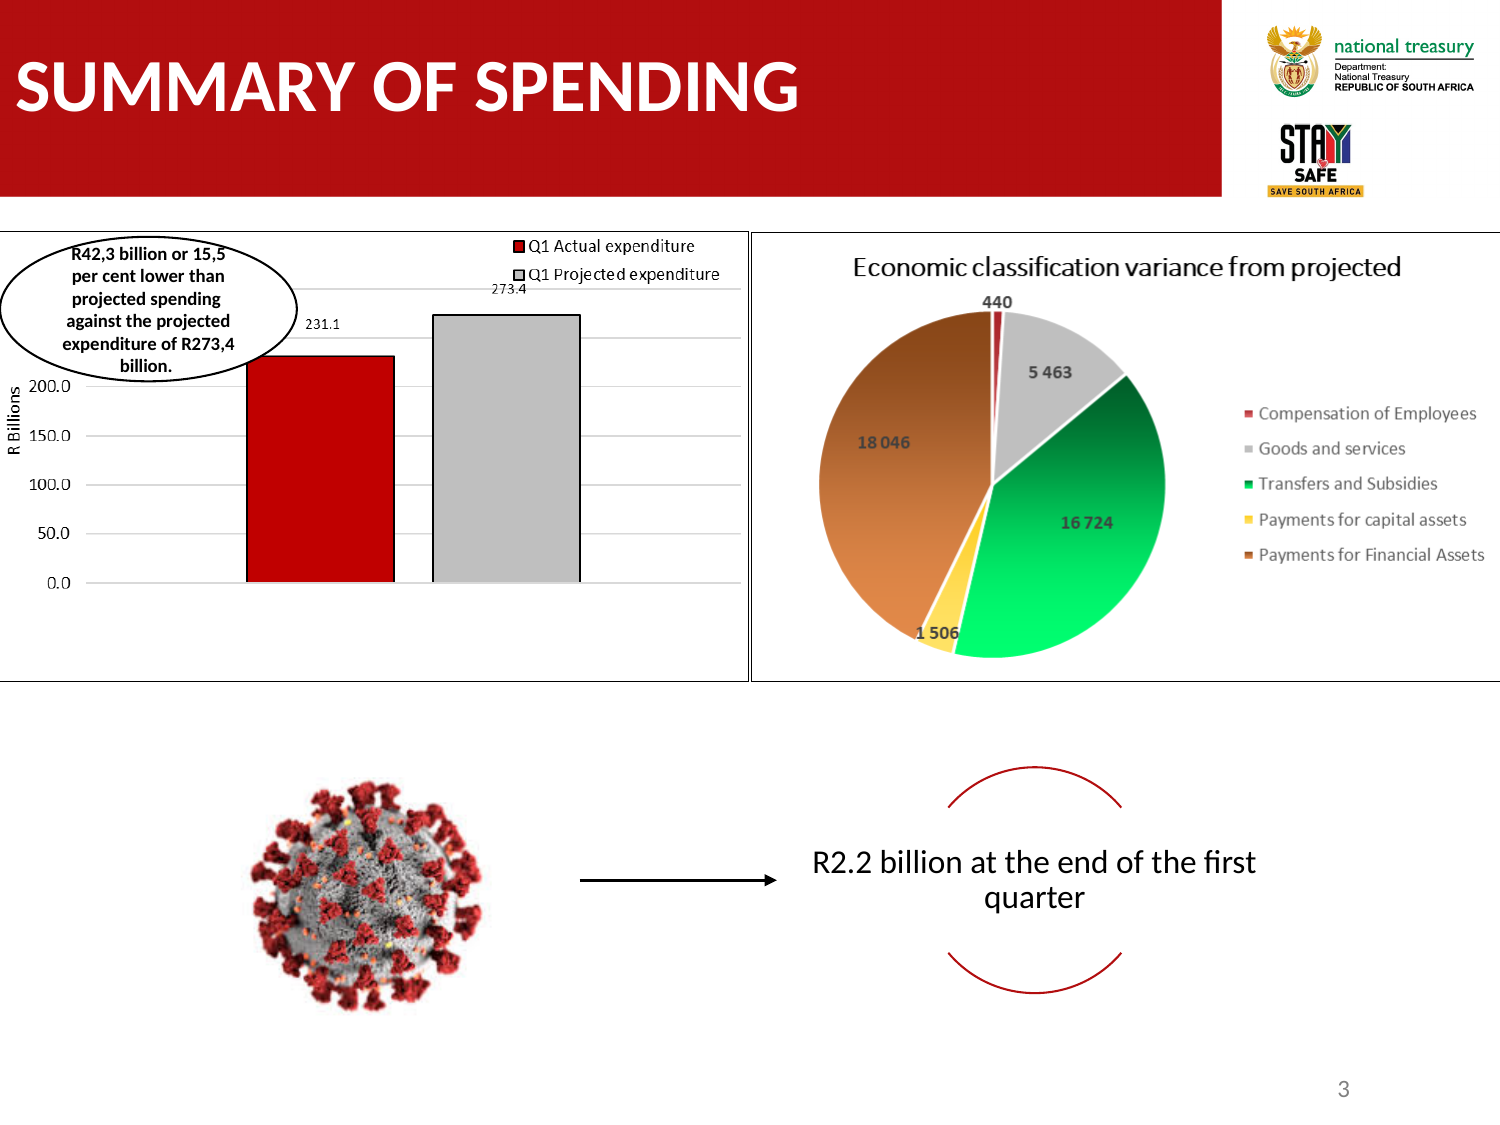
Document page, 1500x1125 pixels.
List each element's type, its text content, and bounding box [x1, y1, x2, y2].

title Summary of spending [0, 0, 1220, 185]
picture [751, 232, 1500, 682]
picture [166, 740, 564, 1050]
picture [0, 231, 749, 682]
picture [0, 0, 1500, 198]
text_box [808, 710, 1261, 1050]
slide_number 3 [1187, 1050, 1500, 1125]
